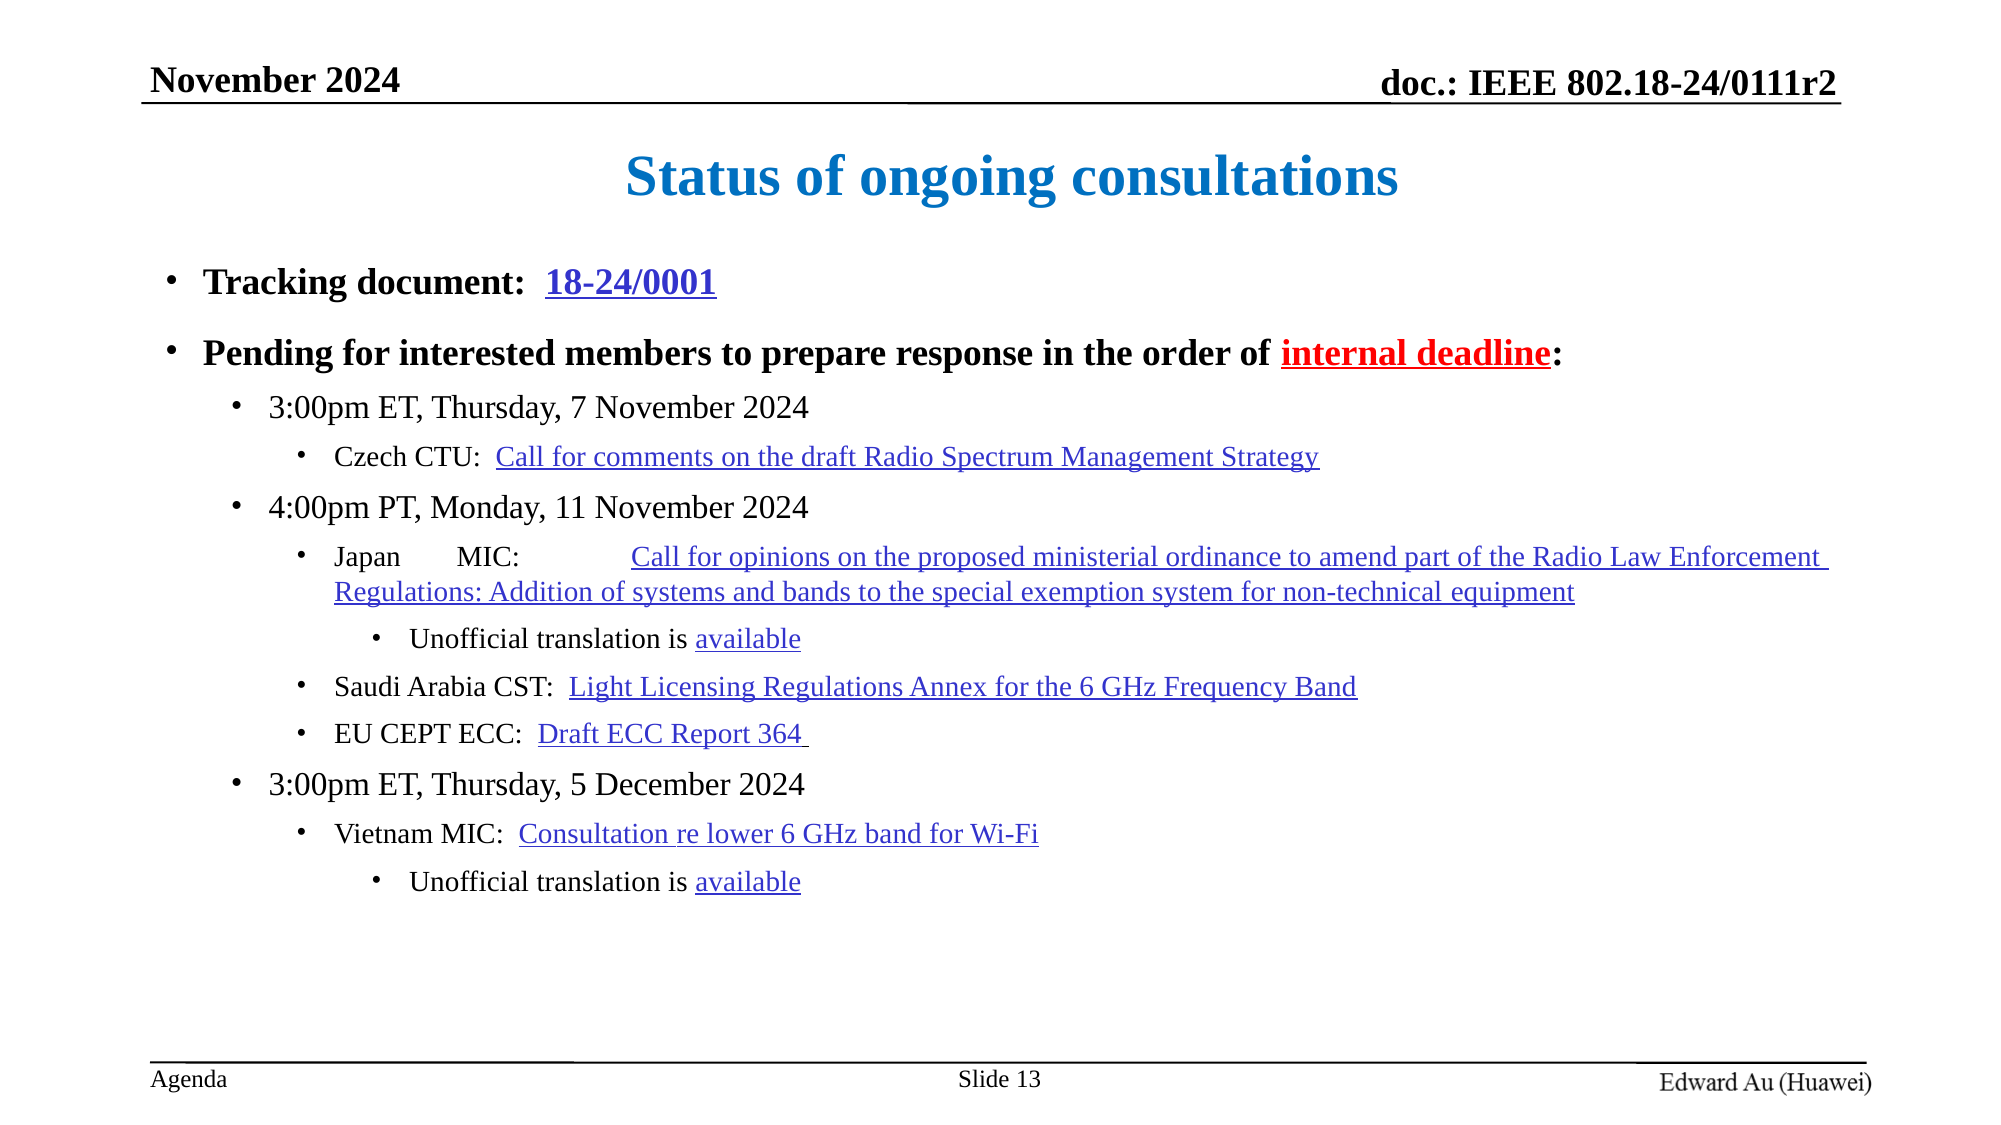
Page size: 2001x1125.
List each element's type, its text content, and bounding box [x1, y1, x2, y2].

slide_number Slide 13 [933, 1076, 1067, 1123]
title Status of ongoing consultations [162, 99, 1864, 246]
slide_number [149, 54, 651, 101]
list Tracking document: 18-24/0001 Pending for interested members to prepare response in the order of internal deadline: 3:00pm ET, Thursday, 7 November 2024 Czech CTU: Call for comments on the draft Radio Spectrum Management Strategy 4:00pm PT, Monday, 11 November 2024 Japan MIC: Call for opinions on the proposed ministerial ordinance to amend part of the Radio Law Enforcement Regulations: Addition of systems and bands to the special exemption system for non-technical equipment Unofficial translation is available Saudi Arabia CST: Light Licensing Regulations Annex for the 6 GHz Frequency Band EU CEPT ECC: Draft ECC Report 364 3:00pm ET, Thursday, 5 December 2024 Vietnam MIC: Consultation re lower 6 GHz band for Wi-Fi Unofficial translation is available [149, 249, 1864, 1076]
picture [1174, 1058, 1887, 1113]
